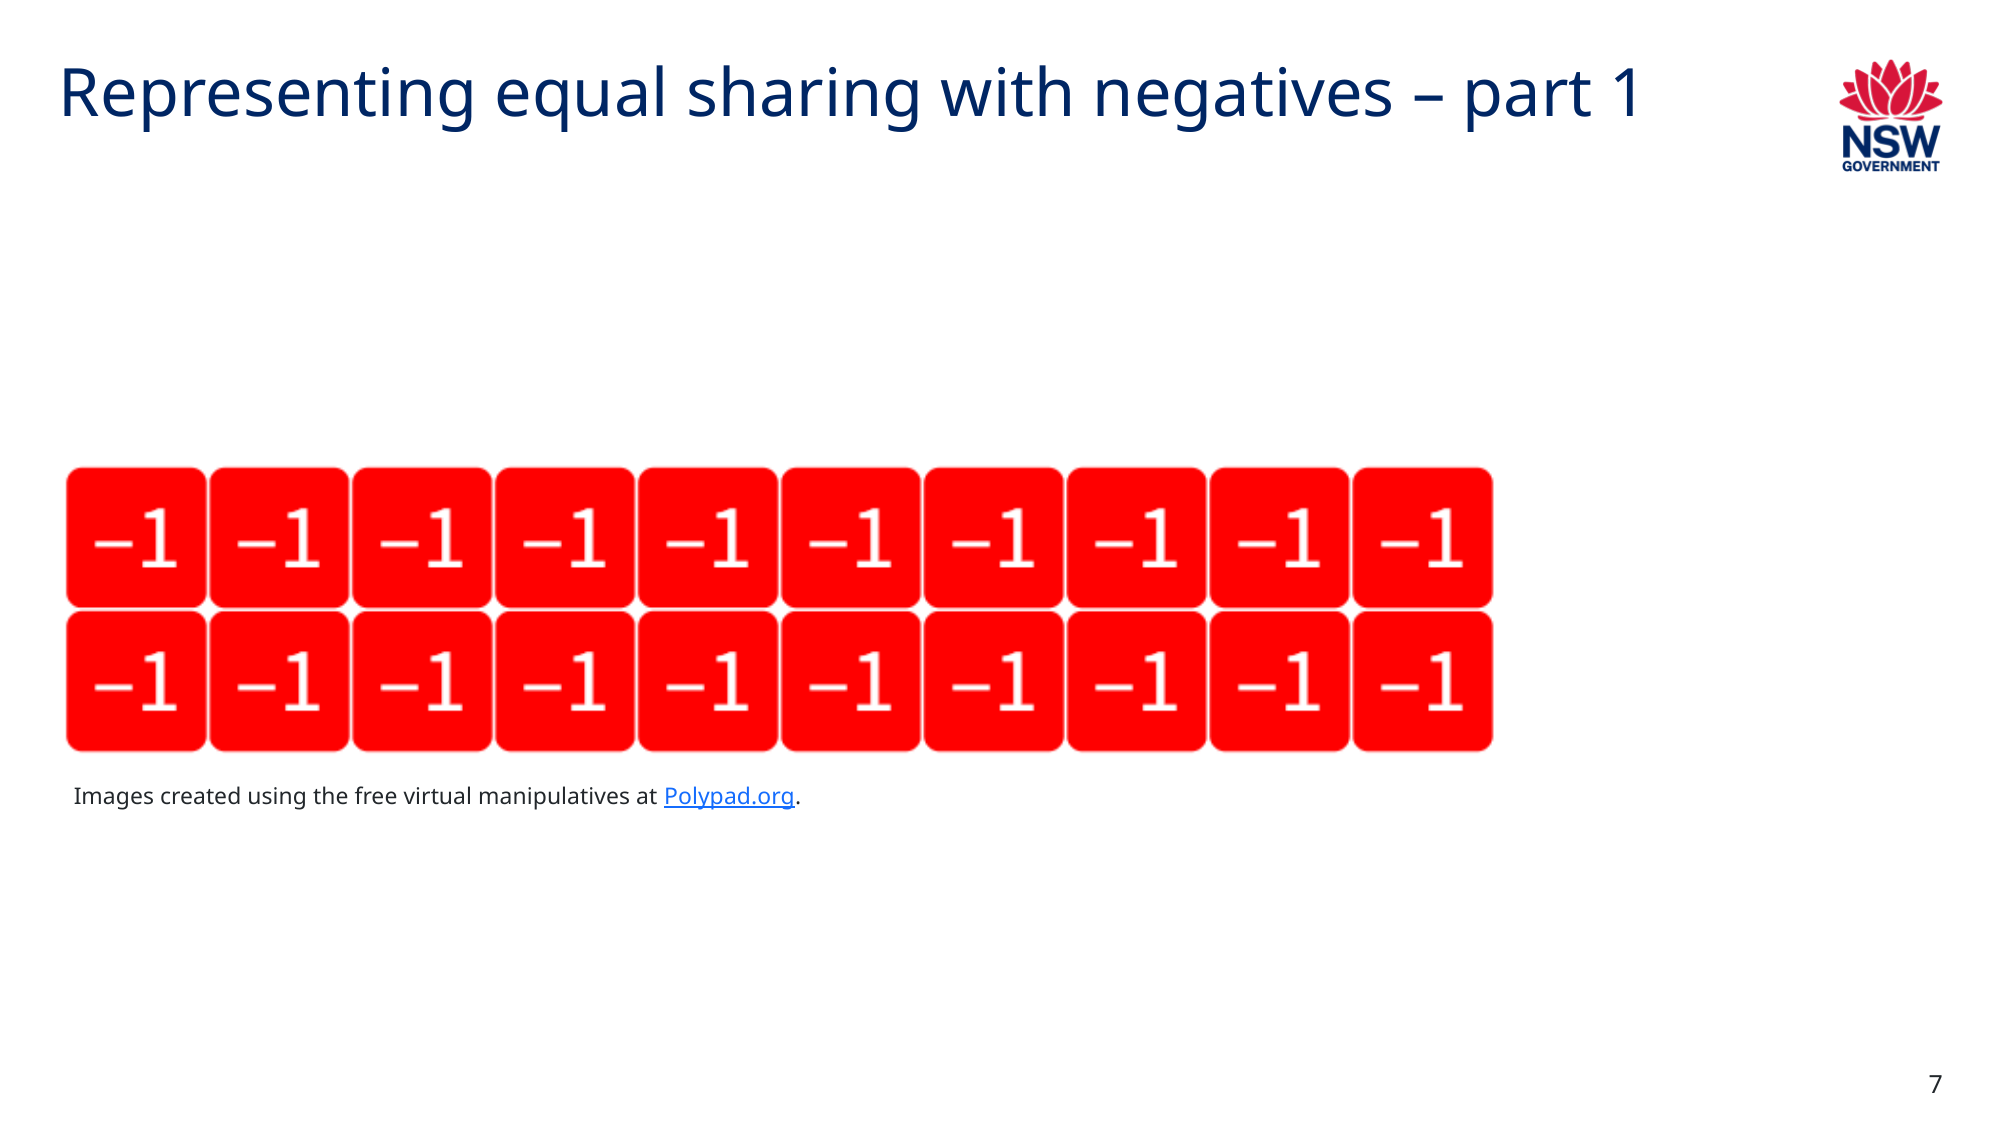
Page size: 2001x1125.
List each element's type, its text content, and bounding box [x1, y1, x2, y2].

title Representing equal sharing with negatives – part 1 [59, 59, 1713, 149]
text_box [58, 455, 1509, 811]
picture [1839, 59, 1943, 172]
slide_number 7 [1824, 1068, 1943, 1099]
